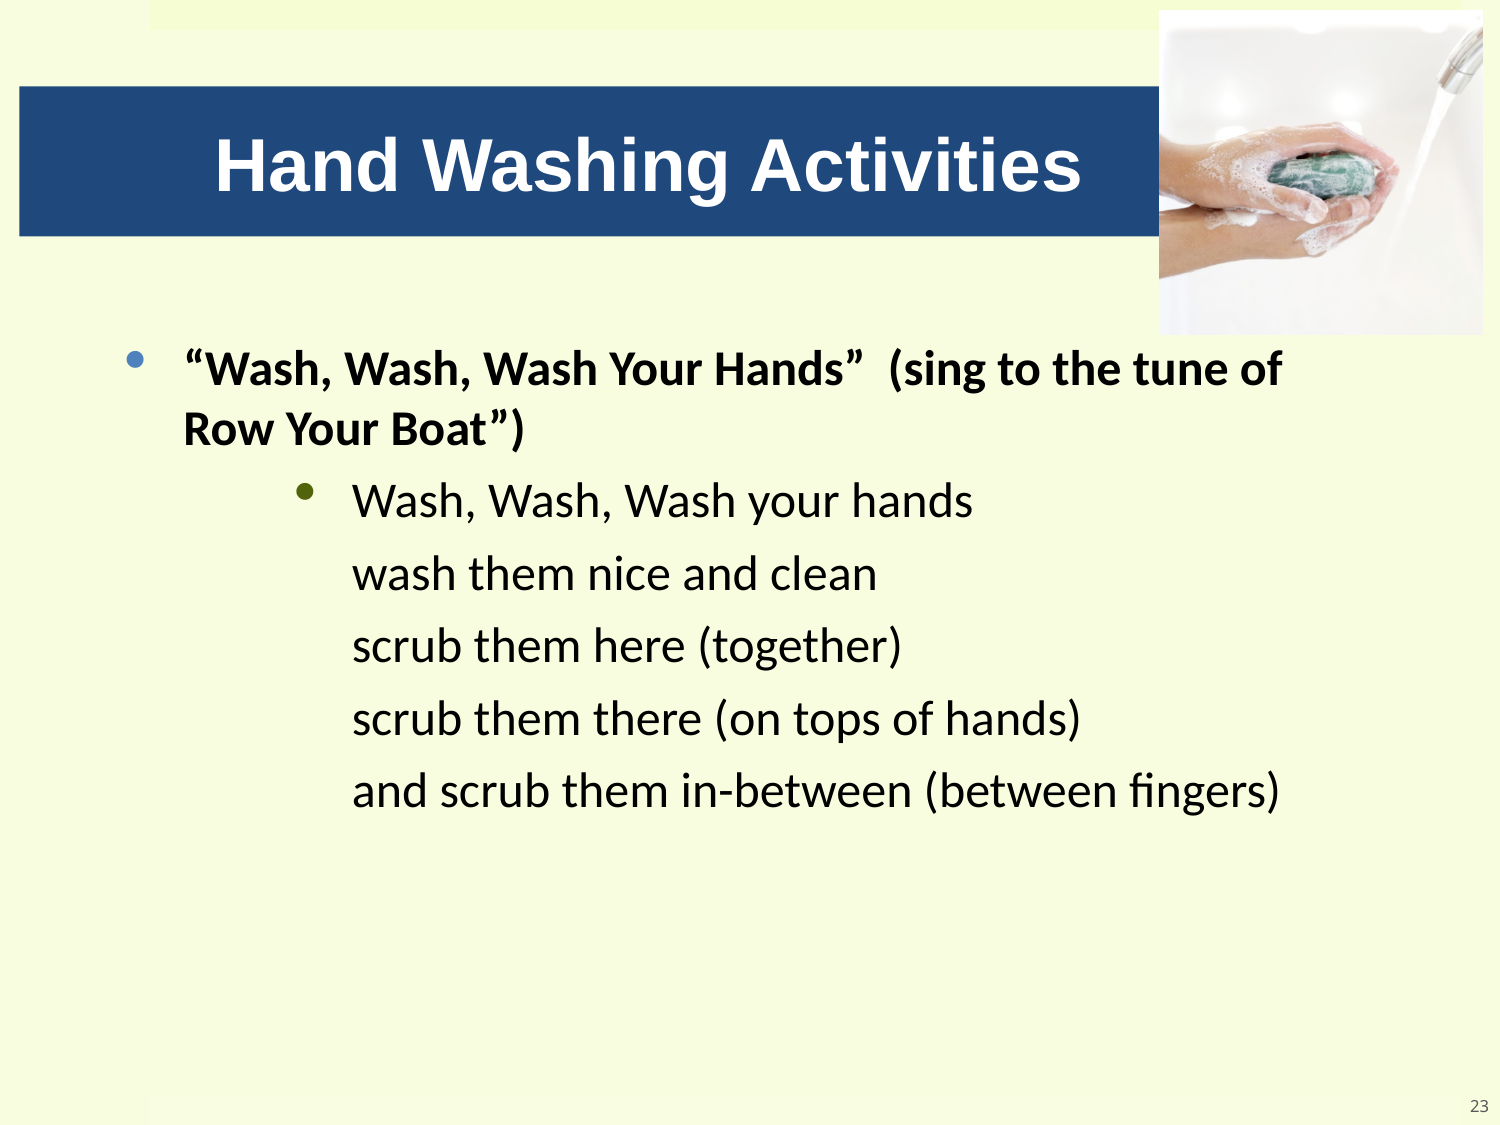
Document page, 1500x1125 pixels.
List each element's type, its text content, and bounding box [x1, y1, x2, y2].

slide_number 23 [1441, 1077, 1500, 1125]
list “Wash, Wash, Wash Your Hands” (sing to the tune of Row Your Boat”) Wash, Wash, Wash your hands wash them nice and clean scrub them here (together) scrub them there (on tops of hands) and scrub them in-between (between fingers) [111, 327, 1399, 931]
title Hand Washing Activities [19, 86, 1158, 237]
picture [1158, 9, 1484, 335]
